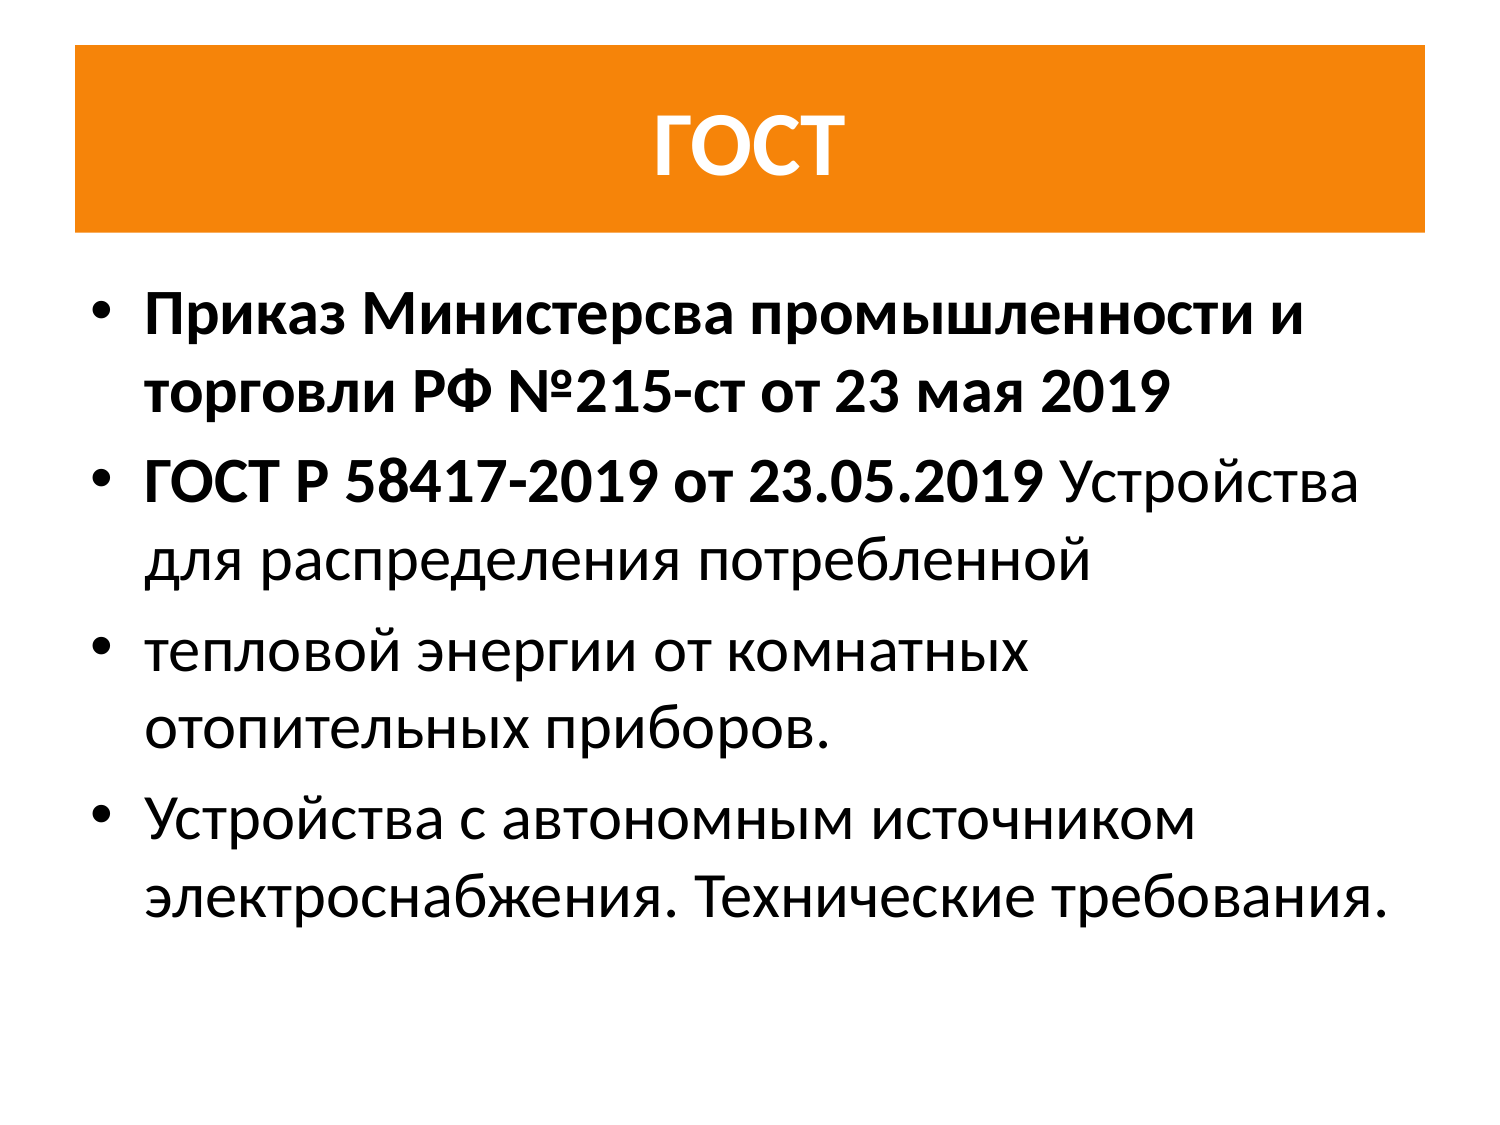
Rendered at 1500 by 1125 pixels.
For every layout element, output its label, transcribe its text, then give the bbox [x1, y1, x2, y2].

list Приказ Министерсва промышленности и торговли РФ №215-ст от 23 мая 2019 ГОСТ Р 58417-2019 от 23.05.2019 Устройства для распределения потребленной тепловой энергии от комнатных отопительных приборов. Устройства с автономным источником электроснабжения. Технические требования. [75, 262, 1425, 1005]
title ГОСТ [75, 45, 1425, 233]
